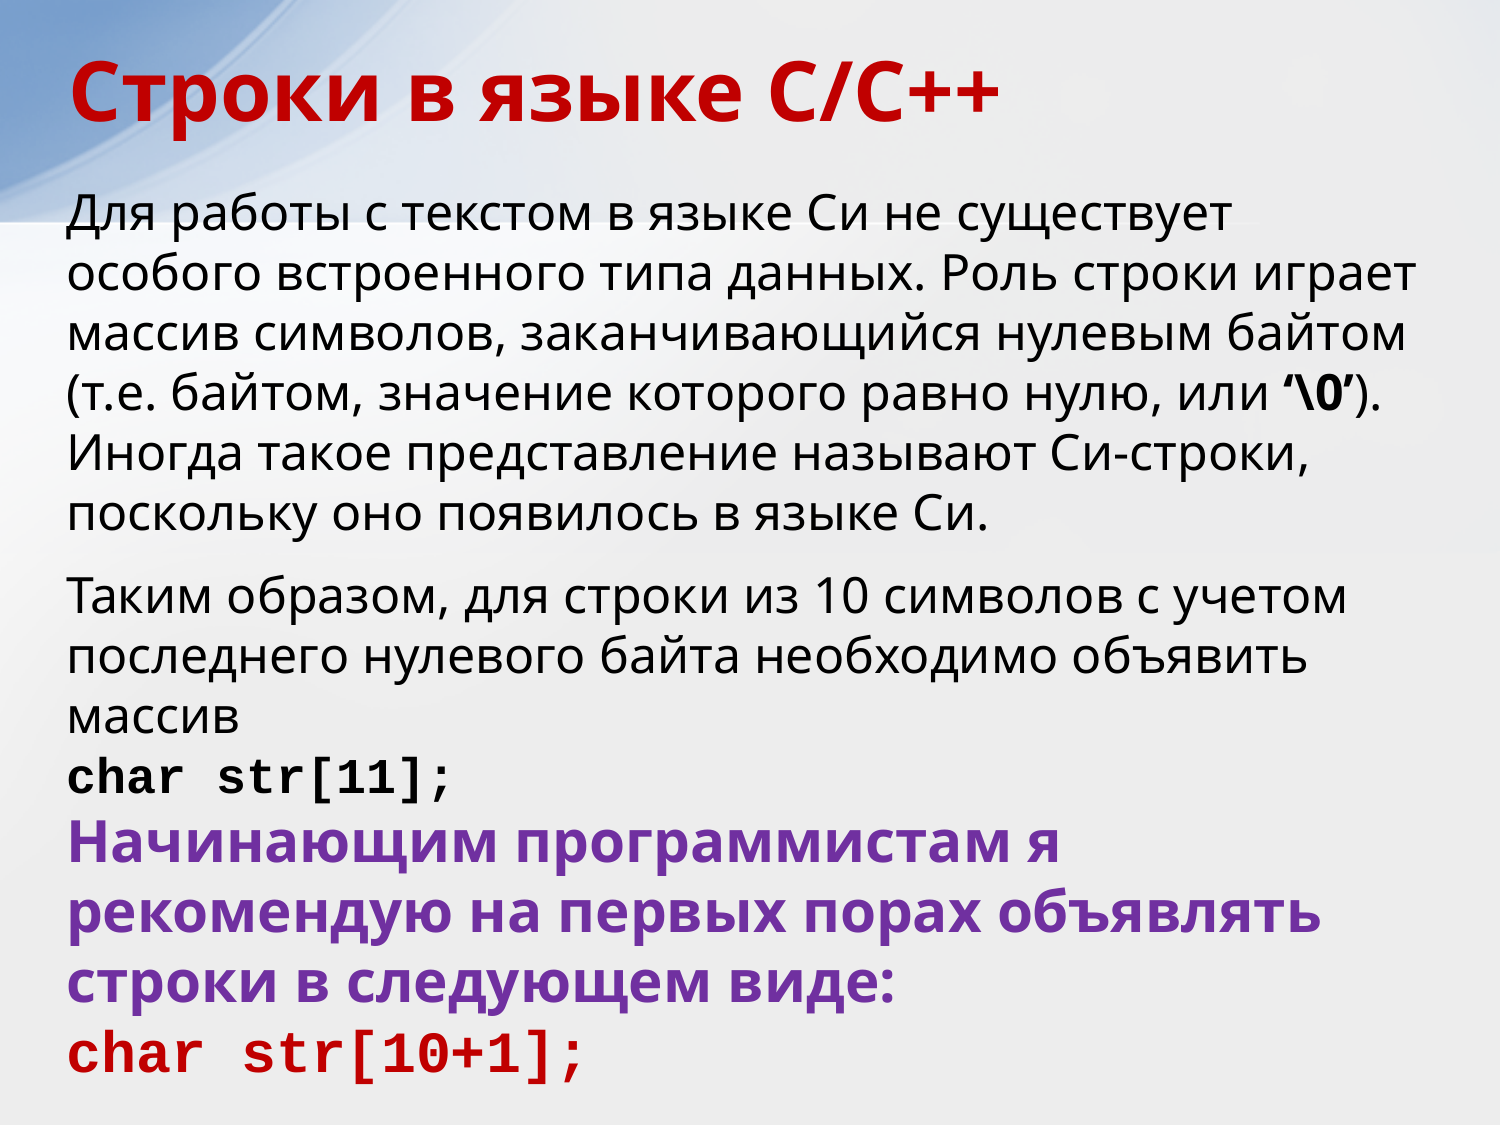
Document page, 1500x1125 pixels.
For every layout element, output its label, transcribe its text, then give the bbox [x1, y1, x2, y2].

picture [0, 0, 1500, 1125]
text_box Строки в языке C/C++ [54, 30, 1446, 146]
text_box Для работы с текстом в языке Си не существует особого встроенного типа данных. Роль строки играет массив символов, заканчивающийся нулевым байтом (т.е. байтом, значение которого равно нулю, или ‘\0’). Иногда такое представление называют Си-строки, поскольку оно появилось в языке Си. [51, 172, 1446, 548]
text_box Таким образом, для строки из 10 символов с учетом последнего нулевого байта необходимо объявить массив char str[11]; Начинающим программистам я рекомендую на первых порах объявлять строки в следующем виде: char str[10+1]; [51, 556, 1443, 1092]
